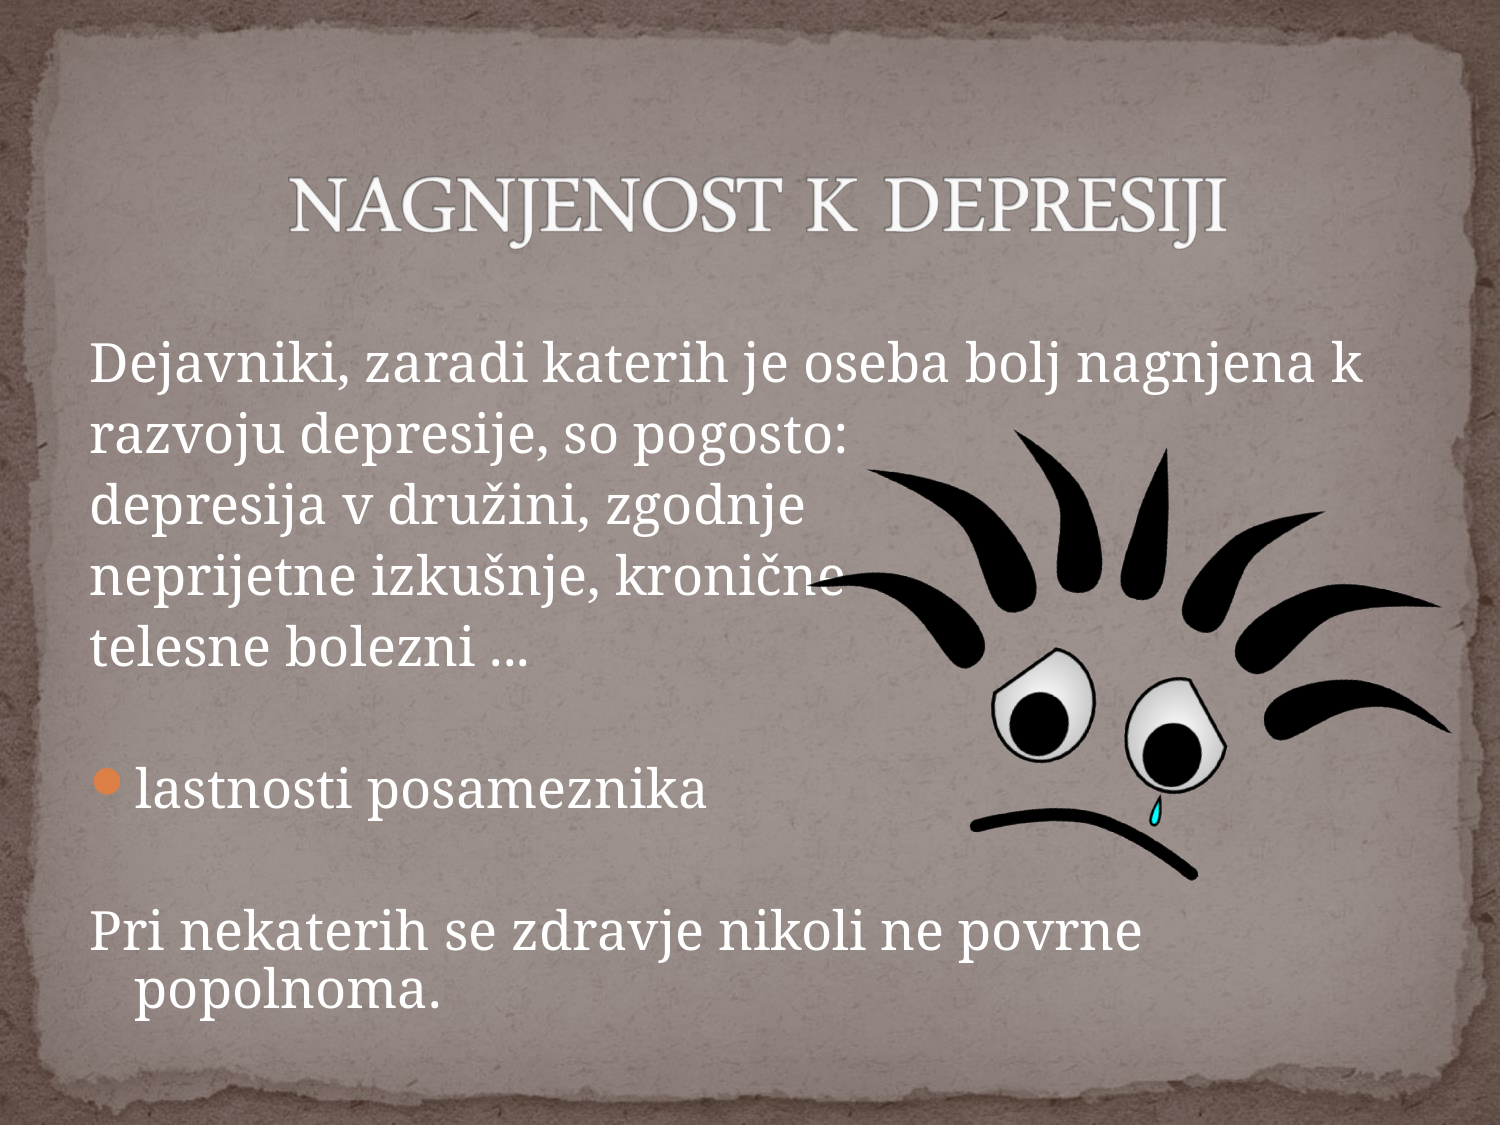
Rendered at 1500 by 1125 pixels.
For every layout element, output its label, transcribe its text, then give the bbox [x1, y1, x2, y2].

list Dejavniki, zaradi katerih je oseba bolj nagnjena k razvoju depresije, so pogosto: depresija v družini, zgodnje neprijetne izkušnje, kronične telesne bolezni ... lastnosti posameznika Pri nekaterih se zdravje nikoli ne povrne popolnoma. [75, 328, 1425, 1028]
picture [0, 0, 1500, 1125]
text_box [81, 104, 1432, 367]
